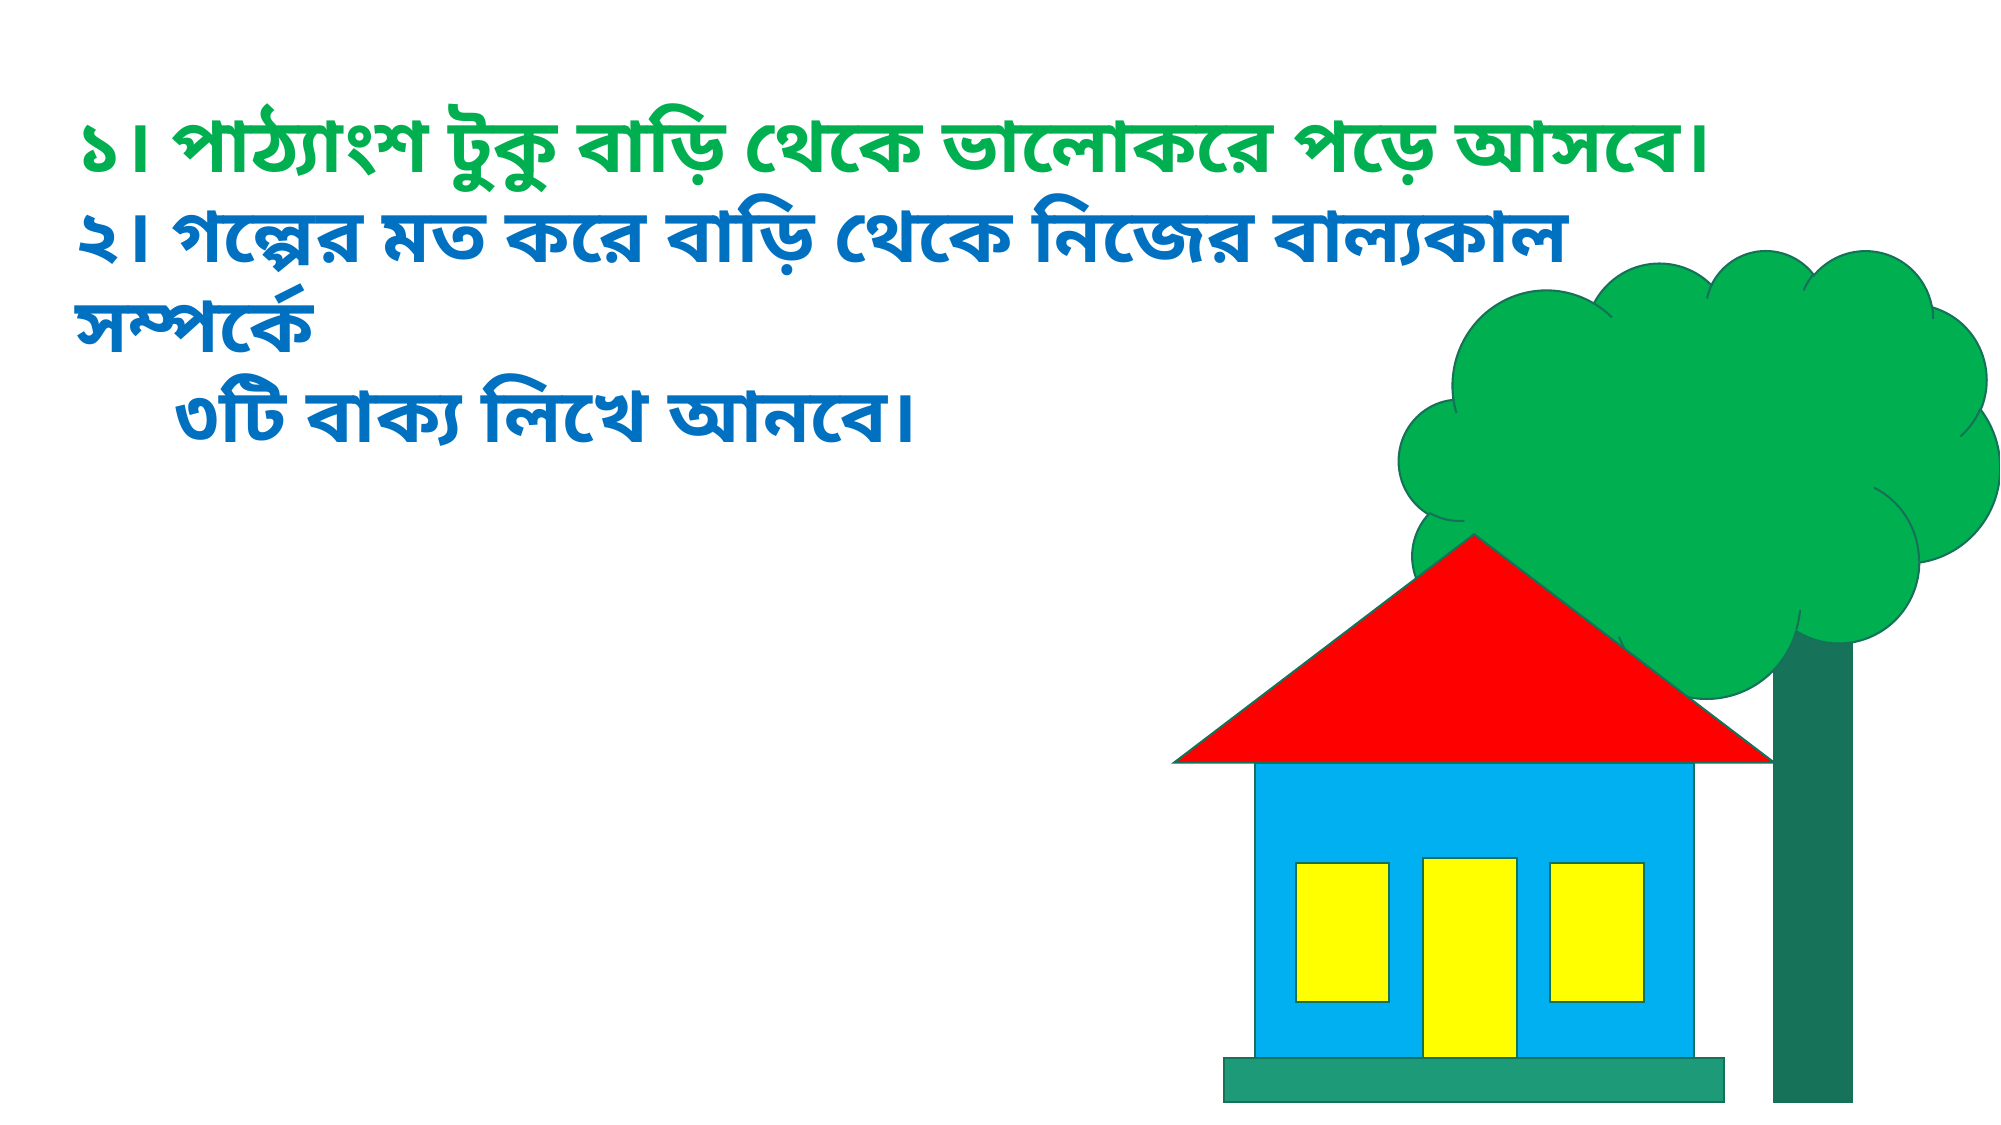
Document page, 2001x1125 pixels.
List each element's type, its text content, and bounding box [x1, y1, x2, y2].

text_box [1174, 249, 2000, 1102]
text_box ১। পাঠ্যাংশ টুকু বাড়ি থেকে ভালোকরে পড়ে আসবে। ২। গল্পের মত করে বাড়ি থেকে নিজের বাল্যকাল সম্পর্কে ৩টি বাক্য লিখে আনবে। [61, 90, 1817, 465]
